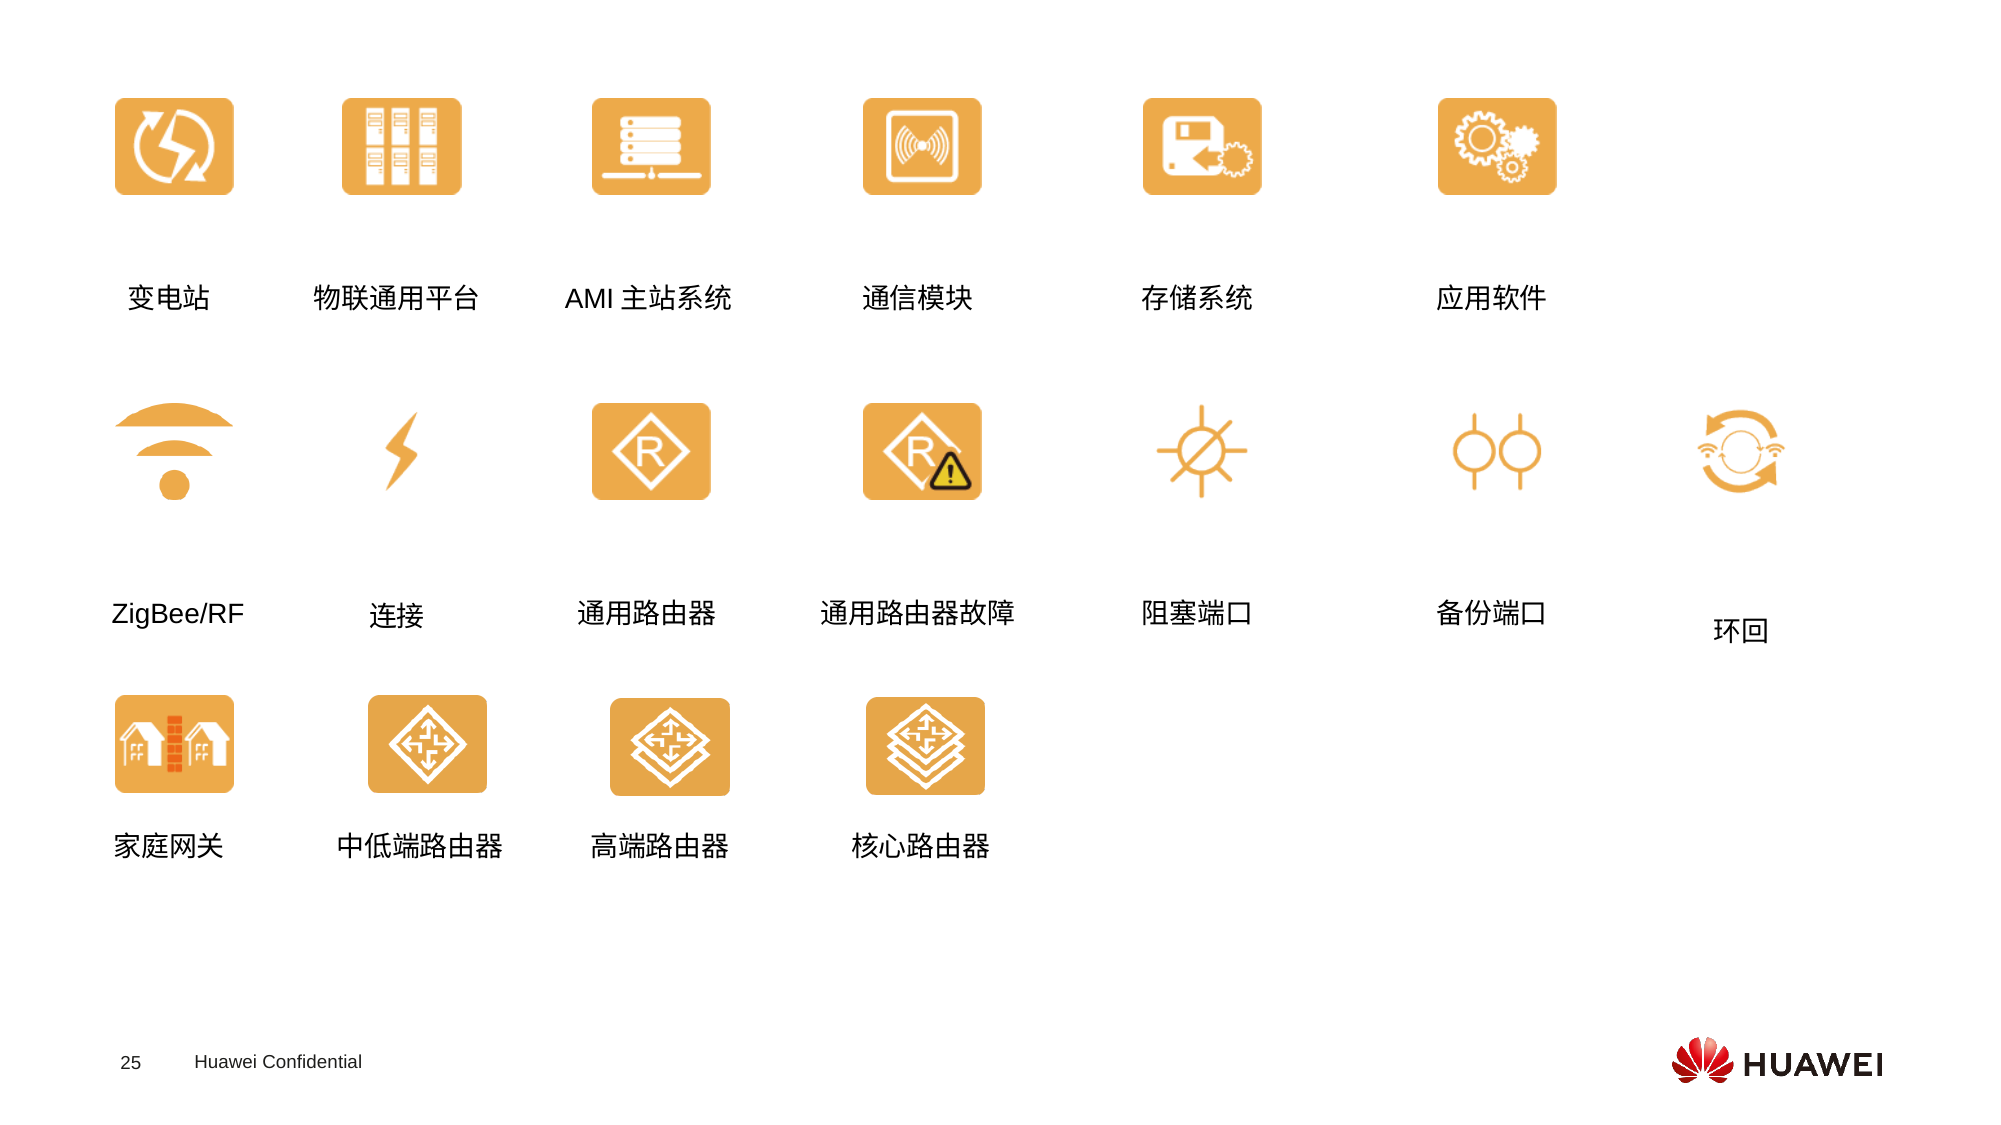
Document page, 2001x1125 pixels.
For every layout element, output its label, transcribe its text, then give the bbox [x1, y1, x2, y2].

text_box 高端路由器 [575, 821, 745, 870]
text_box 环回 [1686, 606, 1791, 655]
picture [592, 98, 711, 195]
picture [1438, 98, 1557, 195]
picture [863, 98, 982, 195]
picture [1143, 403, 1262, 500]
text_box 物联通用平台 [299, 273, 496, 322]
picture [114, 98, 234, 195]
text_box 家庭网关 [98, 821, 240, 870]
picture [114, 695, 234, 793]
picture [1672, 1037, 1882, 1083]
text_box 存储系统 [1127, 273, 1268, 322]
picture [1438, 403, 1557, 500]
text_box 变电站 [112, 273, 226, 322]
picture [863, 403, 982, 500]
text_box 核心路由器 [836, 821, 1006, 870]
picture [1682, 403, 1801, 500]
picture [866, 697, 985, 795]
text_box 阻塞端口 [1127, 588, 1268, 637]
picture [610, 698, 730, 796]
text_box ZigBee/RF [96, 588, 260, 637]
picture [592, 403, 711, 500]
picture [115, 403, 233, 500]
picture [342, 98, 462, 195]
text_box 通用路由器 [562, 588, 732, 637]
text_box AMI主站系统 [550, 273, 747, 322]
text_box 中低端路由器 [321, 821, 519, 870]
picture [368, 695, 487, 793]
text_box 备份端口 [1421, 588, 1563, 637]
text_box 连接 [354, 591, 440, 640]
text_box 通用路由器故障 [805, 588, 1030, 637]
picture [342, 403, 462, 500]
picture [1143, 98, 1262, 195]
text_box 应用软件 [1421, 273, 1563, 322]
text_box 通信模块 [847, 273, 988, 322]
